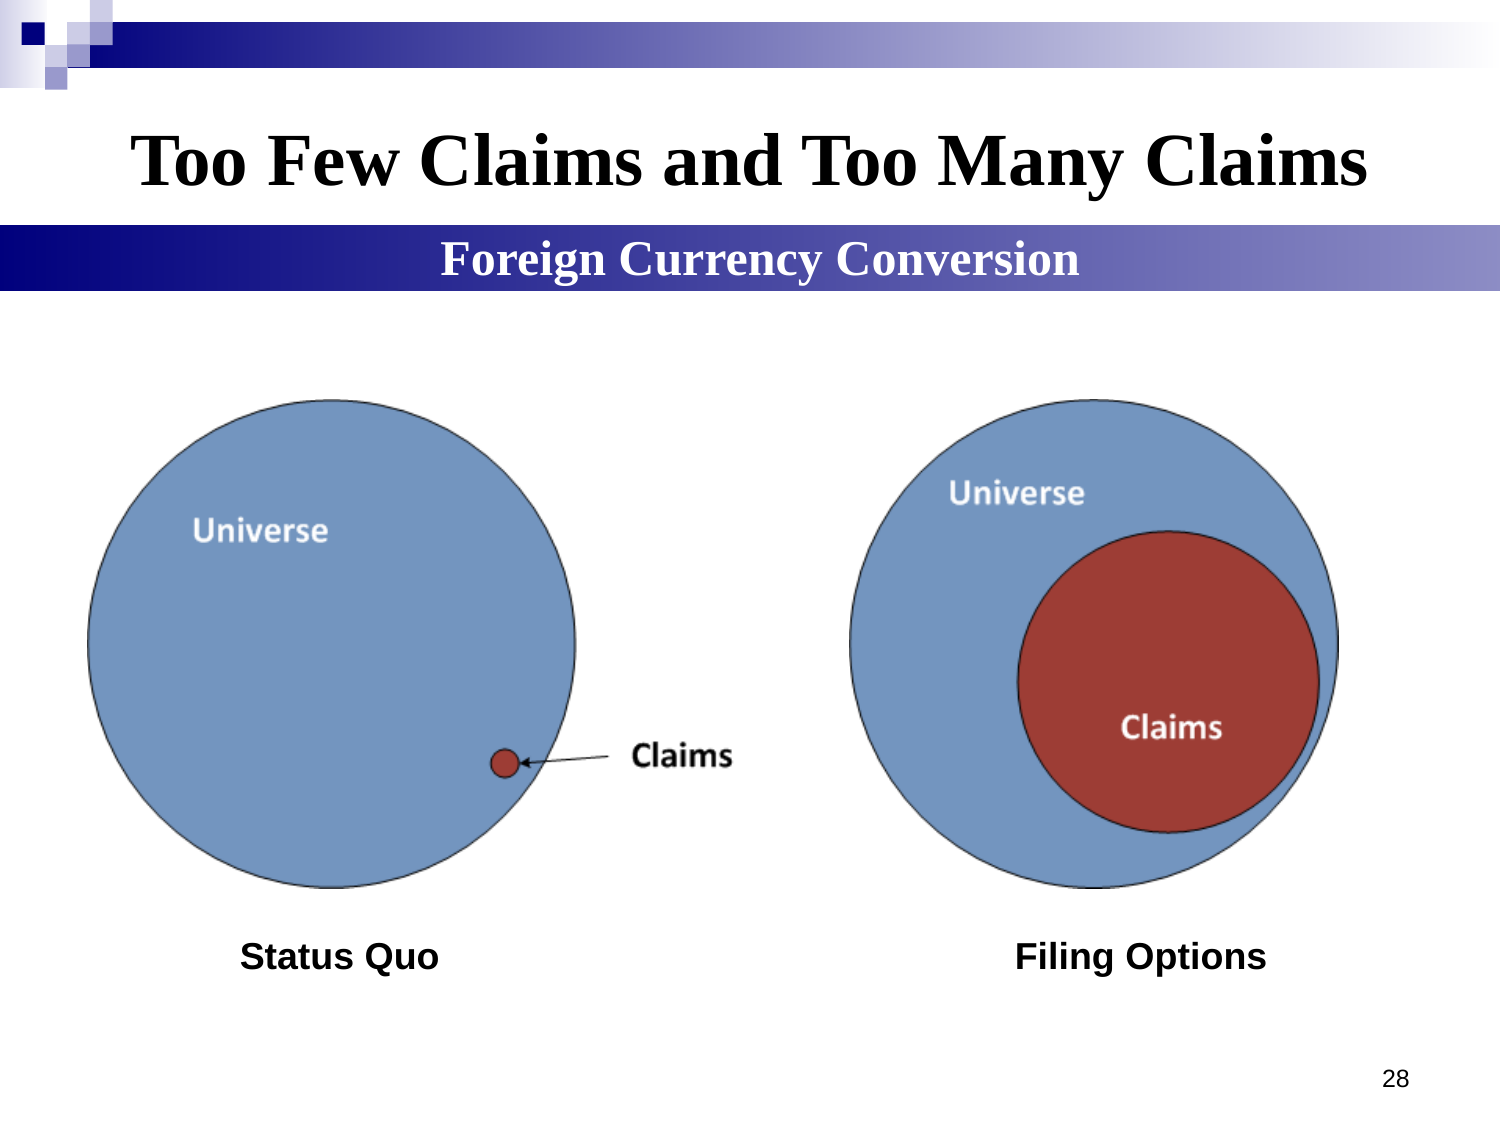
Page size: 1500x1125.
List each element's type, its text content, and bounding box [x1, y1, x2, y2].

list Foreign Currency Conversion [124, 224, 1321, 288]
picture [849, 399, 1340, 890]
text_box Filing Options [999, 924, 1413, 985]
text_box [0, 224, 1500, 291]
picture [87, 399, 735, 890]
text_box Status Quo [225, 924, 500, 985]
slide_number 28 [1074, 1024, 1426, 1101]
title Too Few Claims and Too Many Claims [37, 116, 1463, 209]
